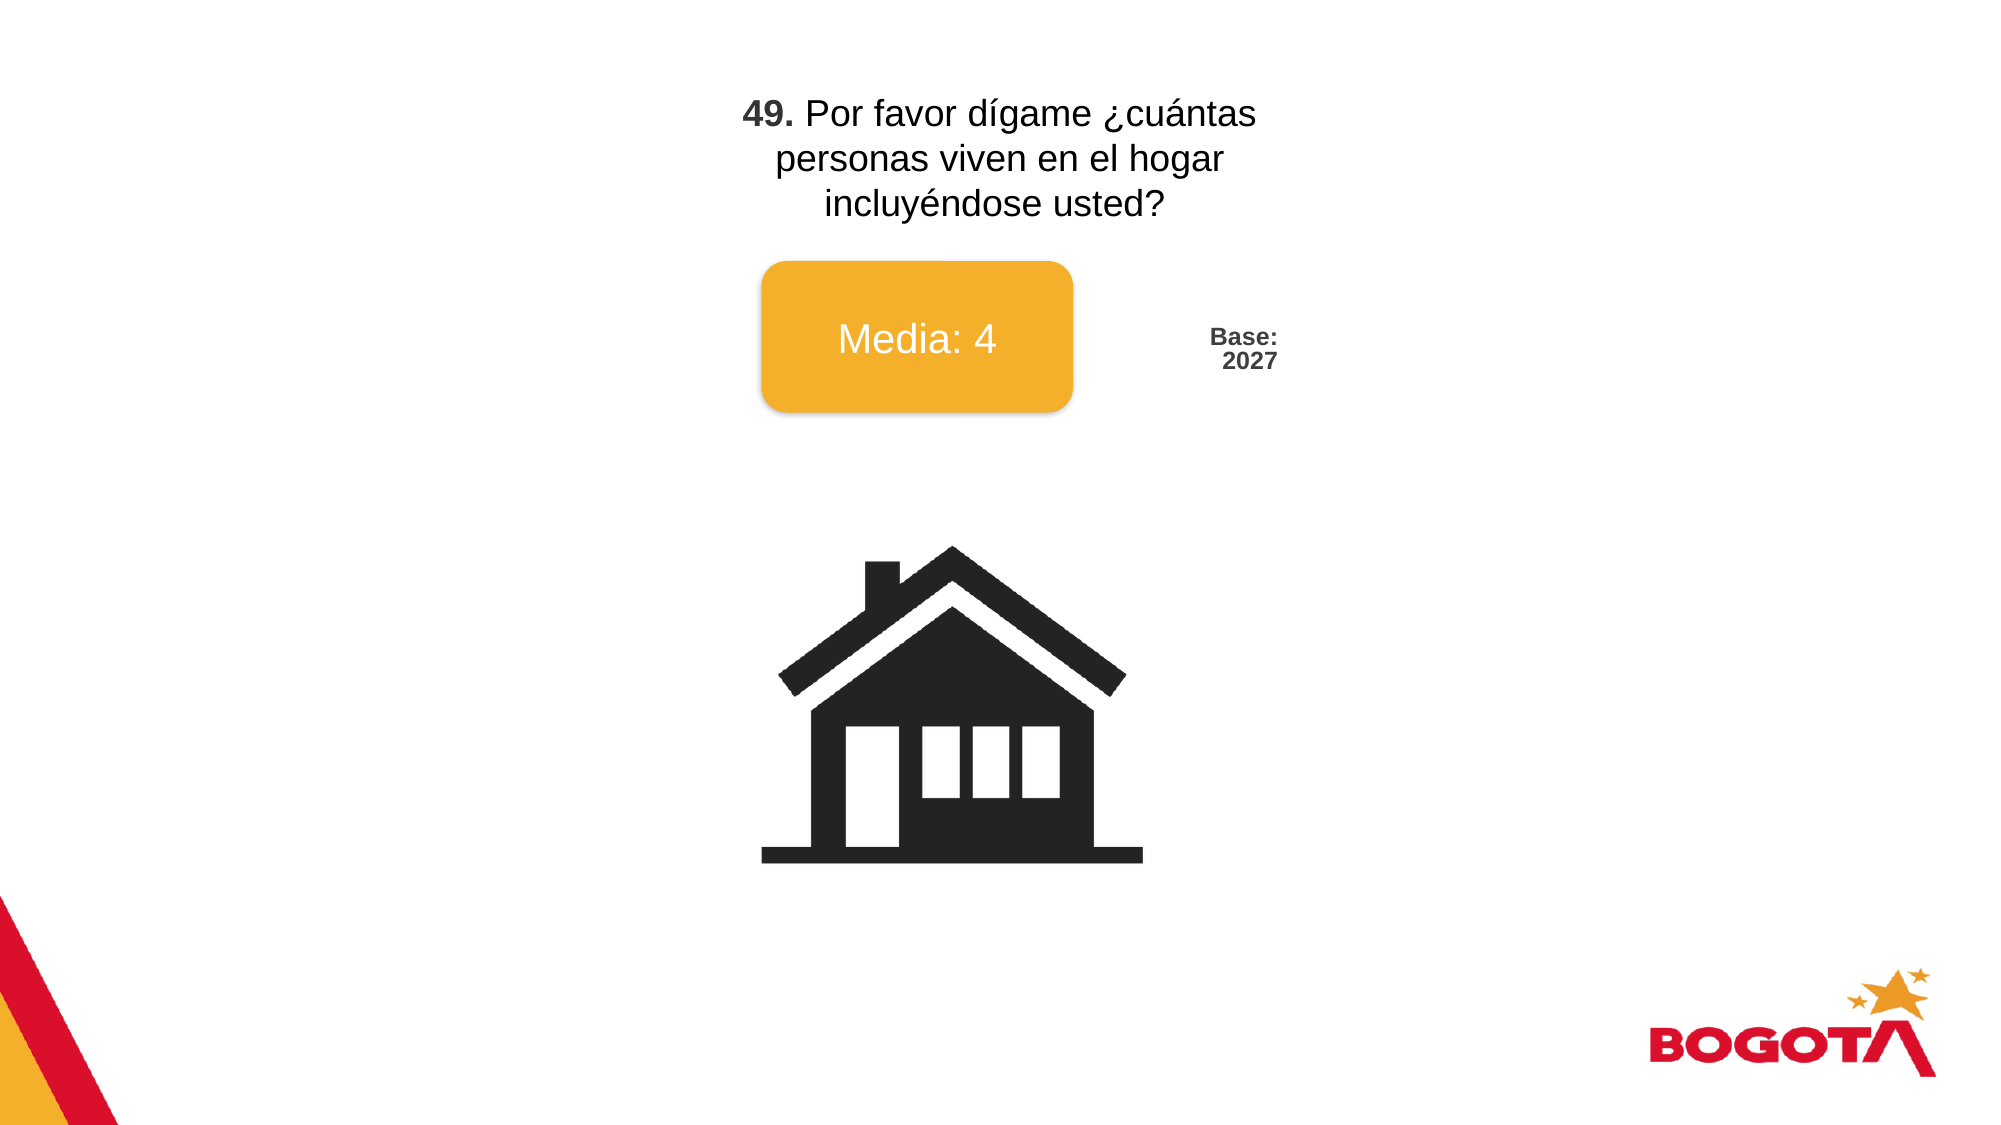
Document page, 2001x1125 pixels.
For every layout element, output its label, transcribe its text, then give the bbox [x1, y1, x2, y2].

text_box Base: 2027 [1149, 317, 1294, 383]
picture [0, 0, 2000, 1125]
text_box Media: 4 [761, 260, 1074, 413]
text_box 49. Por favor dígame ¿cuántas personas viven en el hogar incluyéndose usted? [681, 81, 1318, 277]
